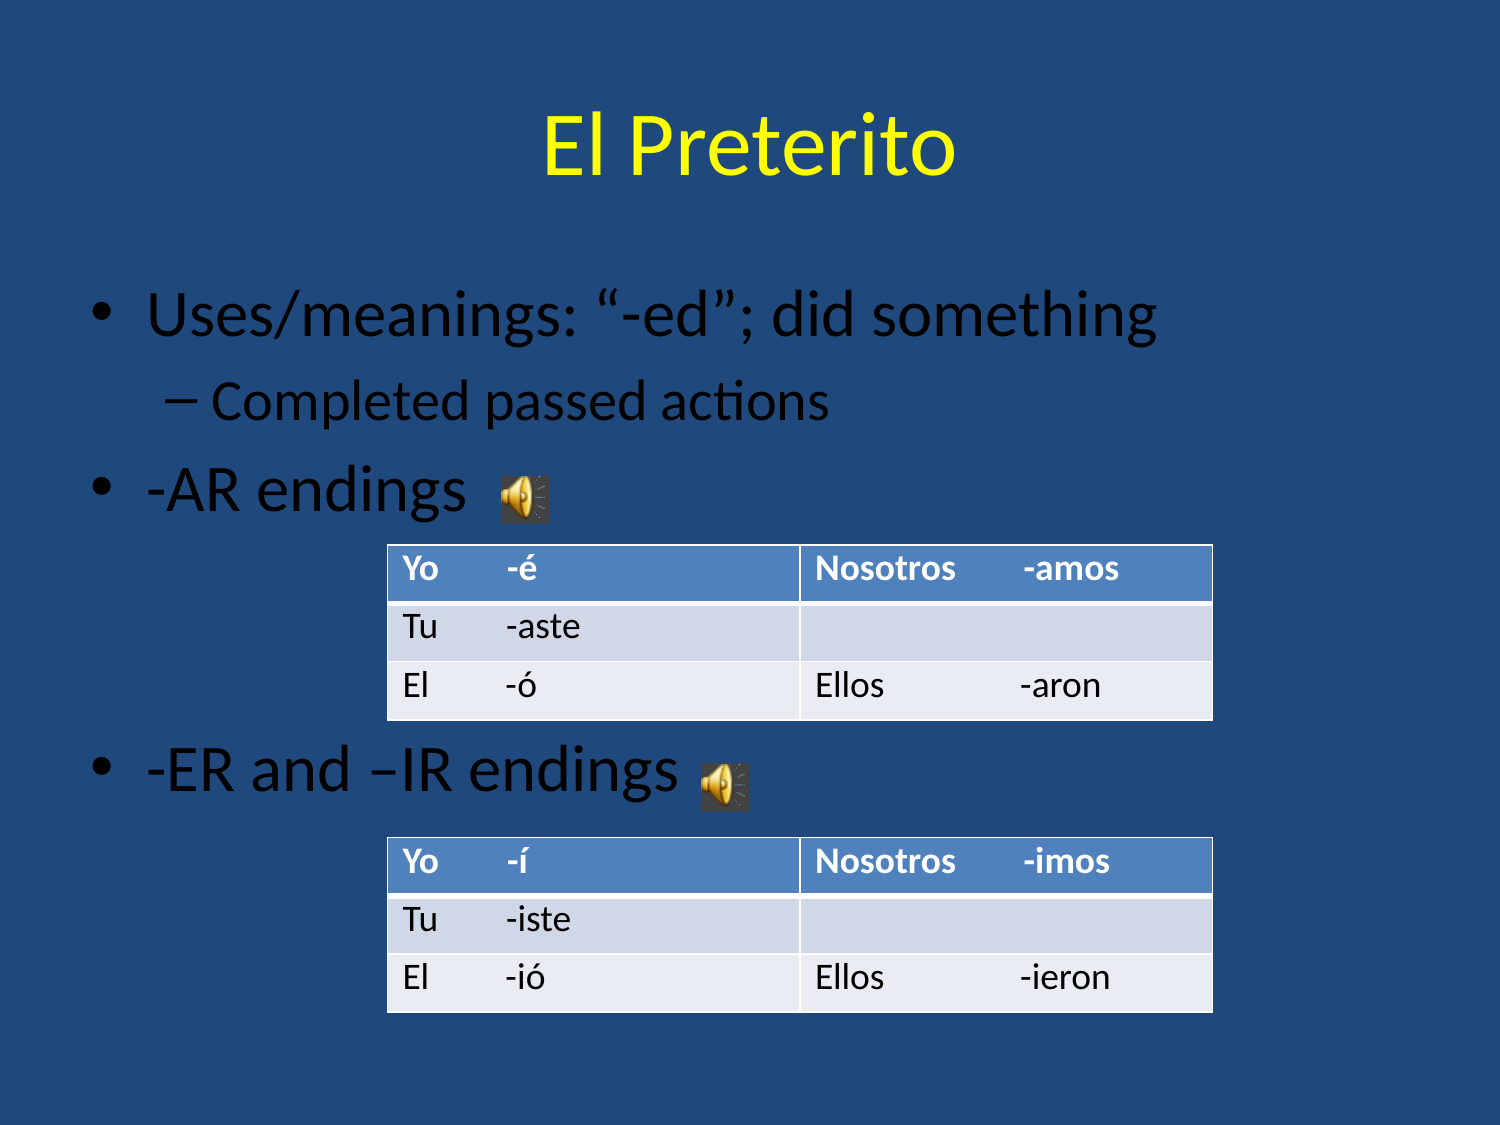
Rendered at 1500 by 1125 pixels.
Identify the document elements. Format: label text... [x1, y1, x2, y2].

table_header Yo -é [388, 546, 799, 601]
table_cell Tu -aste [388, 606, 799, 661]
list Uses/meanings: “-ed”; did something Completed passed actions -AR endings -ER and –IR endings [75, 262, 1425, 1005]
table_cell El -ó [388, 662, 799, 719]
table_cell Ellos -ieron [801, 955, 1212, 1011]
table_cell Tu -iste [388, 899, 799, 953]
table_cell [801, 899, 1212, 953]
table_cell Ellos -aron [801, 662, 1212, 719]
table_header Nosotros -amos [801, 546, 1212, 601]
table_header Nosotros -imos [801, 838, 1212, 893]
table_cell [801, 606, 1212, 661]
picture [699, 762, 751, 813]
table_header Yo -í [388, 838, 799, 893]
title El Preterito [75, 45, 1425, 233]
table_cell El -ió [388, 955, 799, 1011]
picture [499, 474, 551, 526]
